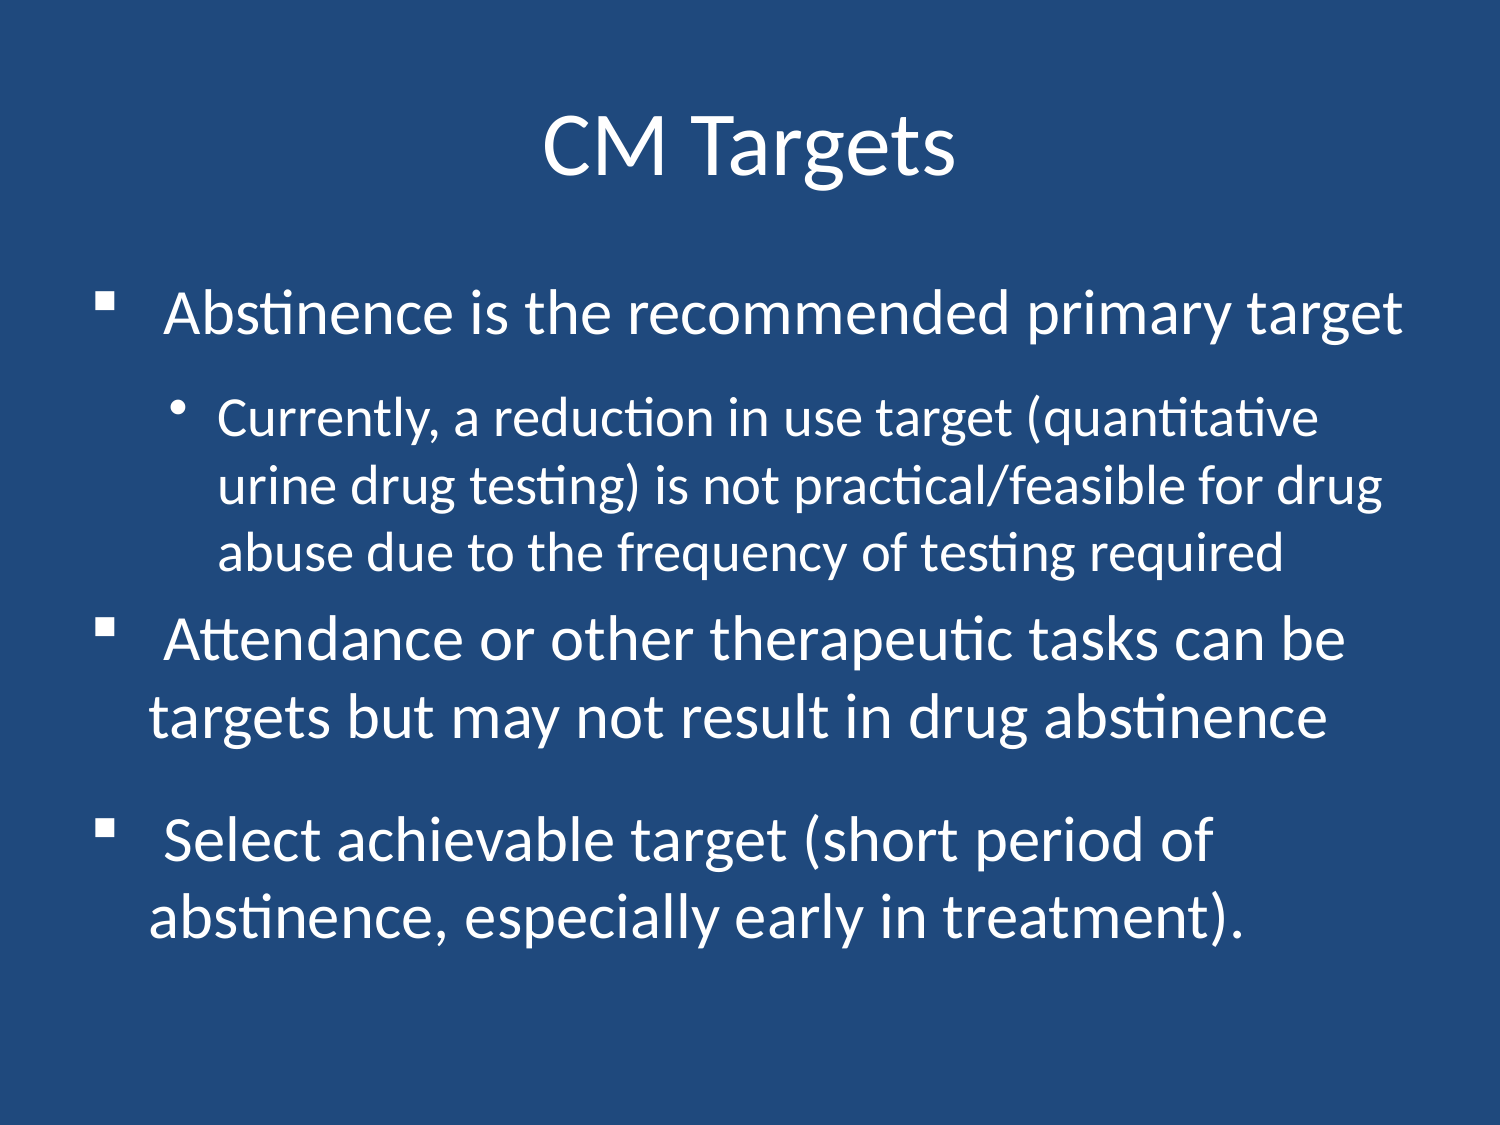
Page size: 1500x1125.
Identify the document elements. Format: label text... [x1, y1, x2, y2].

title CM Targets [75, 45, 1425, 233]
list Abstinence is the recommended primary target Currently, a reduction in use target (quantitative urine drug testing) is not practical/feasible for drug abuse due to the frequency of testing required Attendance or other therapeutic tasks can be targets but may not result in drug abstinence Select achievable target (short period of abstinence, especially early in treatment). [75, 262, 1425, 1005]
